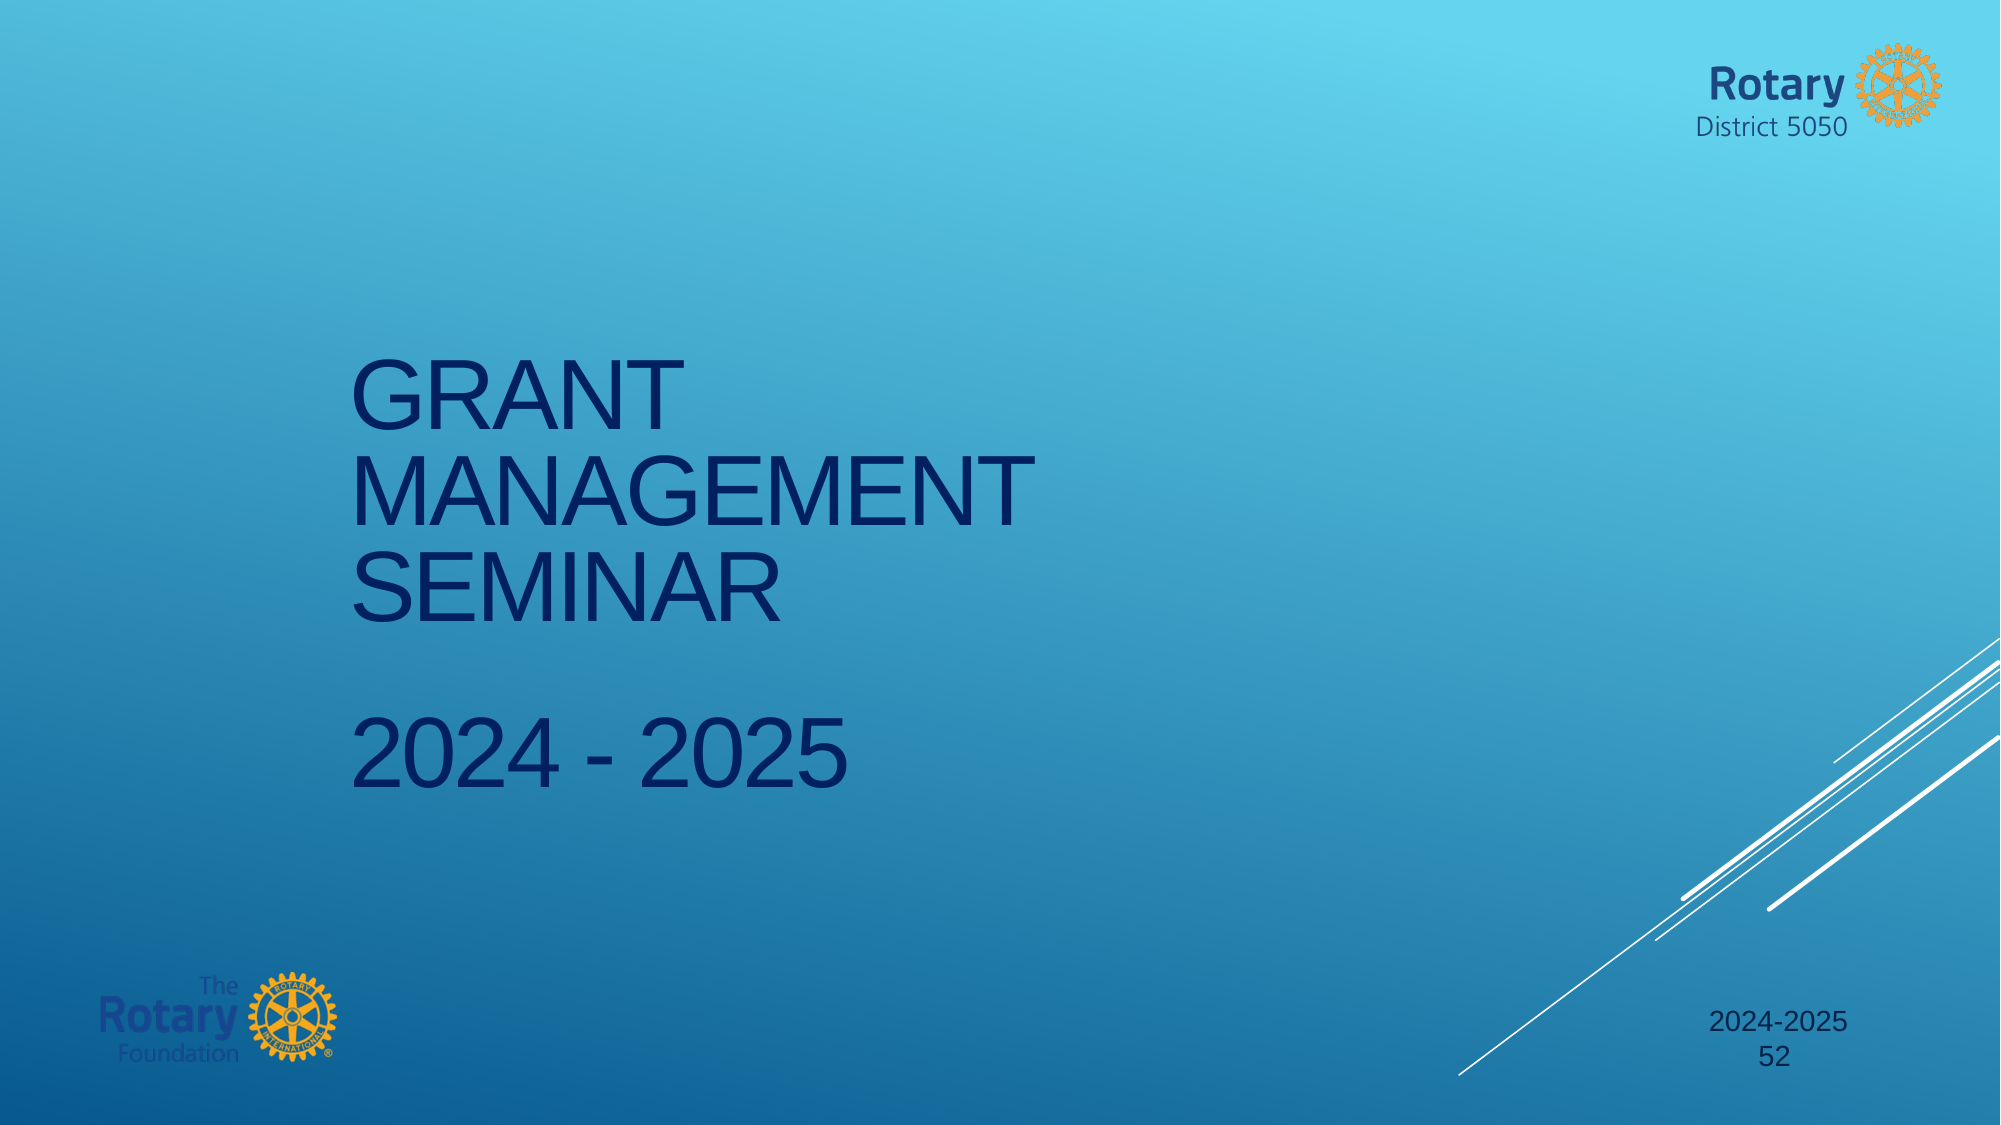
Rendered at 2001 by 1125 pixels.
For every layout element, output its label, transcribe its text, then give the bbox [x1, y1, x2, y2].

picture [1683, 35, 1952, 144]
text_box GRANT MANAGEMENT SEMINAR 2024 - 2025 [334, 345, 1616, 818]
picture [100, 972, 337, 1062]
